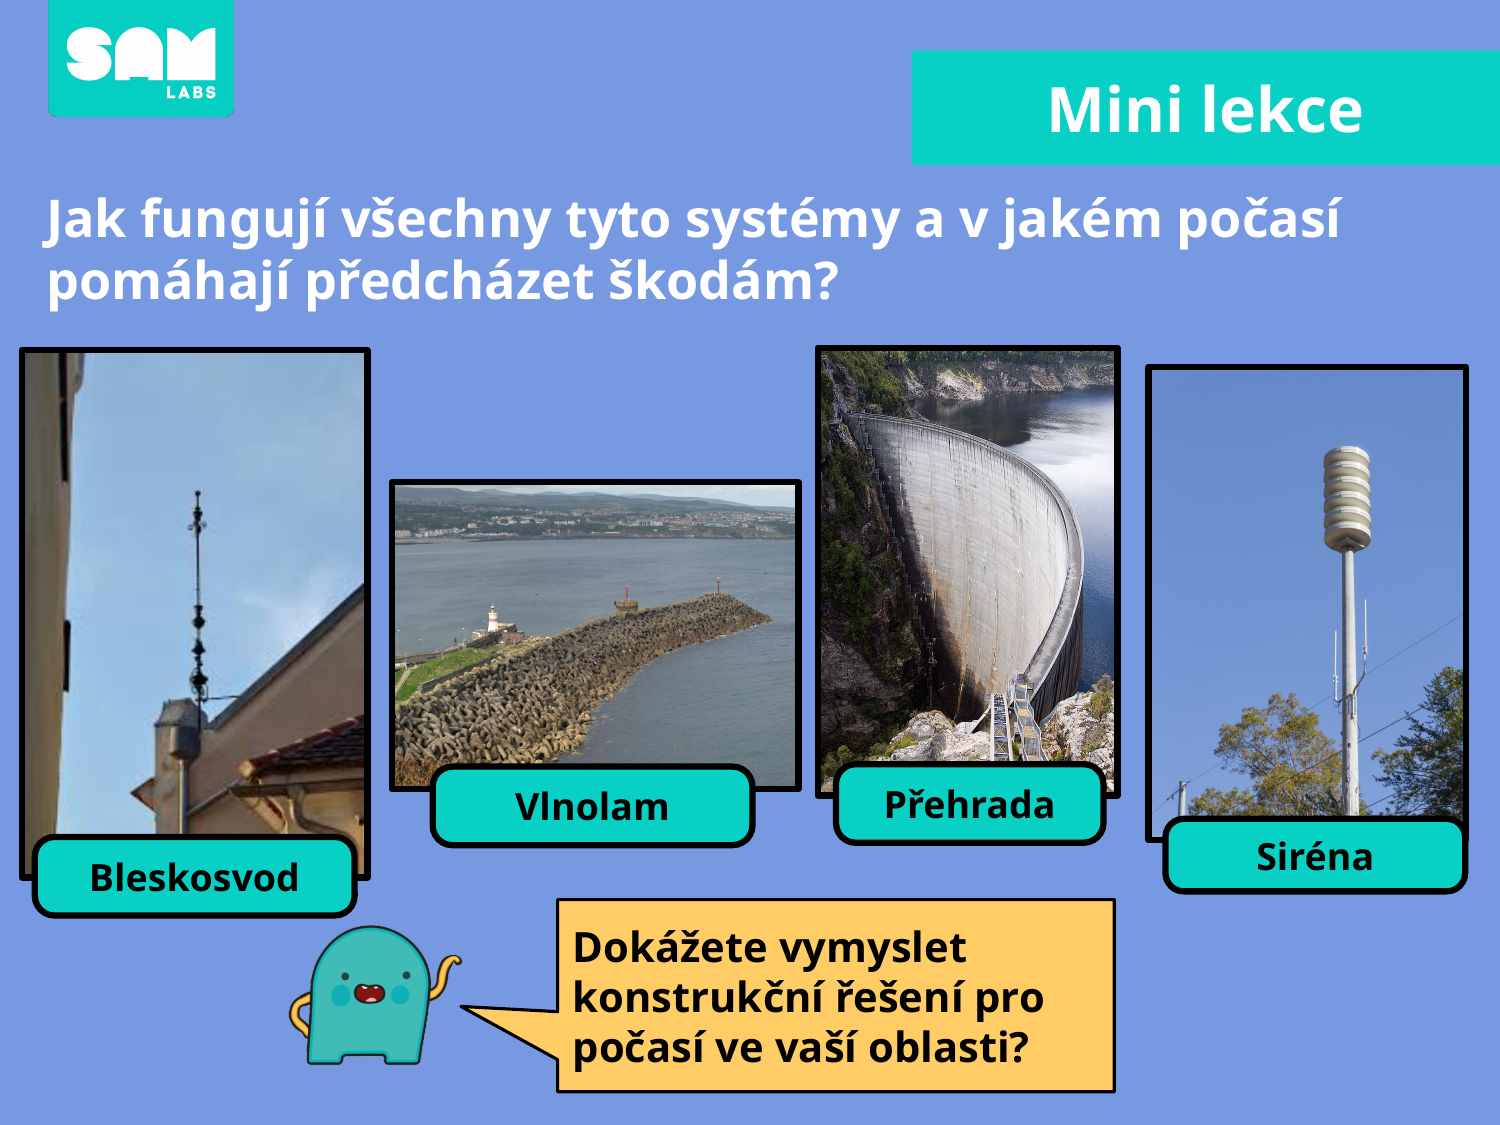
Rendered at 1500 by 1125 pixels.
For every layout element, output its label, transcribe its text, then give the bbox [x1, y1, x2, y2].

picture [1151, 369, 1464, 838]
text_box Siréna [1165, 842, 1466, 892]
text_box Vlnolam [432, 794, 753, 846]
text_box Dokážete vymyslet konstrukční řešení pro počasí ve vaší oblasti? [500, 899, 1115, 1092]
text_box Jak fungují všechny tyto systémy a v jakém počasí pomáhají předcházet škodám? [31, 177, 1469, 316]
picture [24, 352, 365, 875]
picture [0, 0, 234, 118]
text_box Přehrada [835, 801, 1104, 843]
text_box Mini lekce [911, 50, 1500, 166]
picture [249, 899, 496, 1092]
picture [820, 350, 1115, 793]
text_box Bleskosvod [34, 883, 355, 916]
picture [394, 485, 796, 787]
